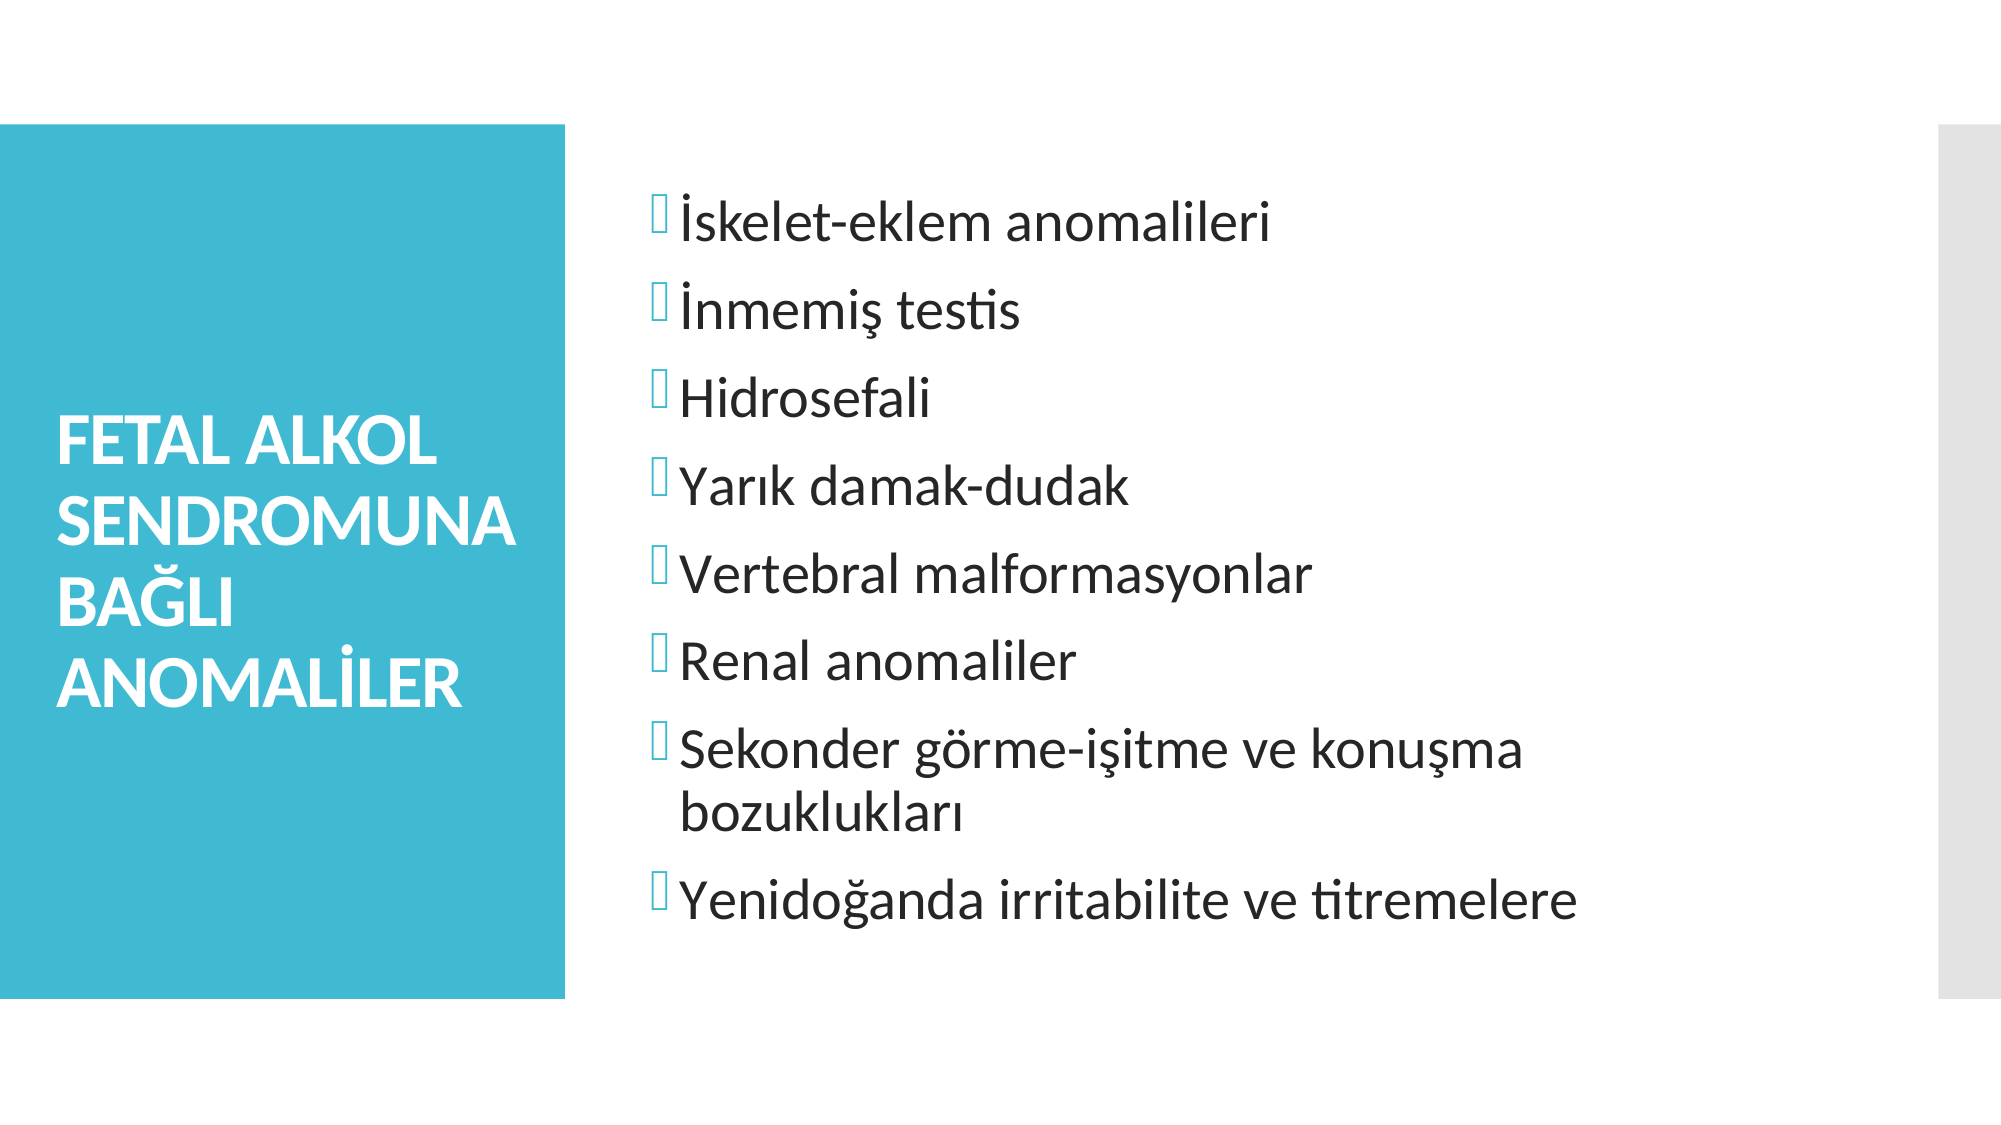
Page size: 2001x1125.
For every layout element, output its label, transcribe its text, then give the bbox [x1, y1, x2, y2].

title FETAL ALKOL SENDROMUNA BAĞLI ANOMALİLER [41, 184, 539, 940]
list İskelet-eklem anomalileri İnmemiş testis Hidrosefali Yarık damak-dudak Vertebral malformasyonlar Renal anomaliler Sekonder görme-işitme ve konuşma bozuklukları Yenidoğanda irritabilite ve titremelere [634, 141, 1835, 982]
